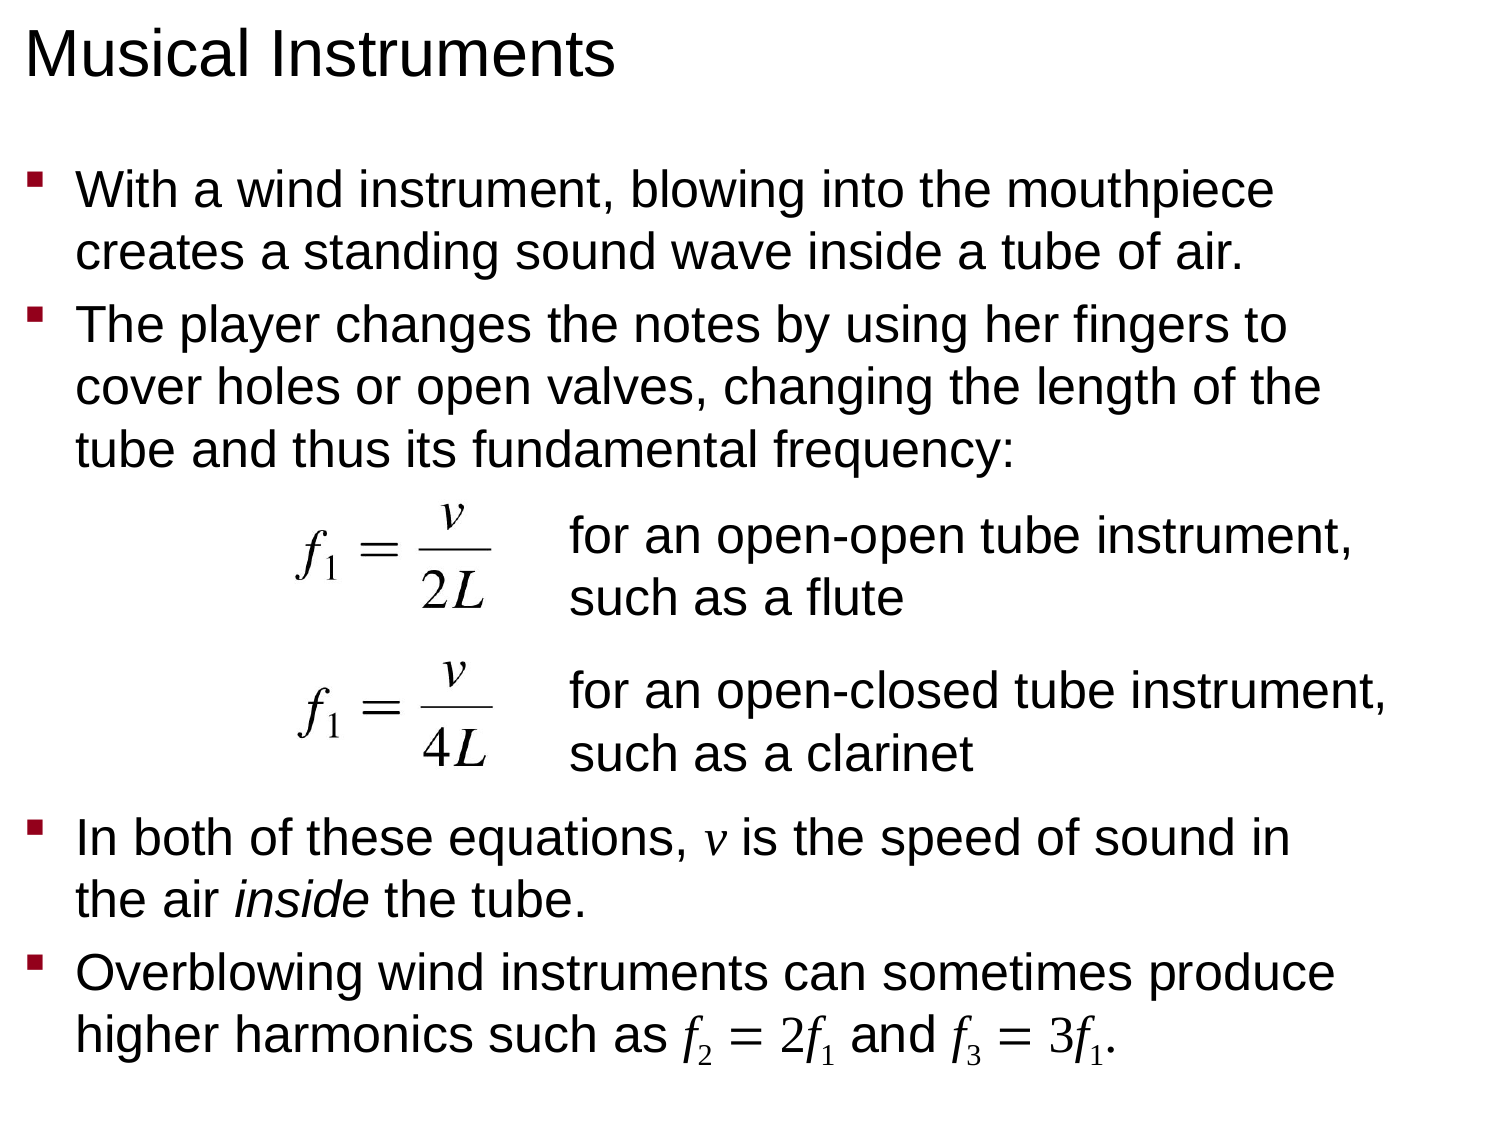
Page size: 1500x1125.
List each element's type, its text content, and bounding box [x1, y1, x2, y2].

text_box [287, 493, 1405, 634]
text_box Musical Instruments [10, 4, 1361, 95]
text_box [289, 648, 1405, 790]
text_box In both of these equations, v is the speed of sound in the air inside the tube. Overblowing wind instruments can sometimes produce higher harmonics such as f2  2f1 and f3  3f1. [8, 795, 1380, 1080]
text_box With a wind instrument, blowing into the mouthpiece creates a standing sound wave inside a tube of air. The player changes the notes by using her fingers to cover holes or open valves, changing the length of the tube and thus its fundamental frequency: [8, 147, 1403, 486]
